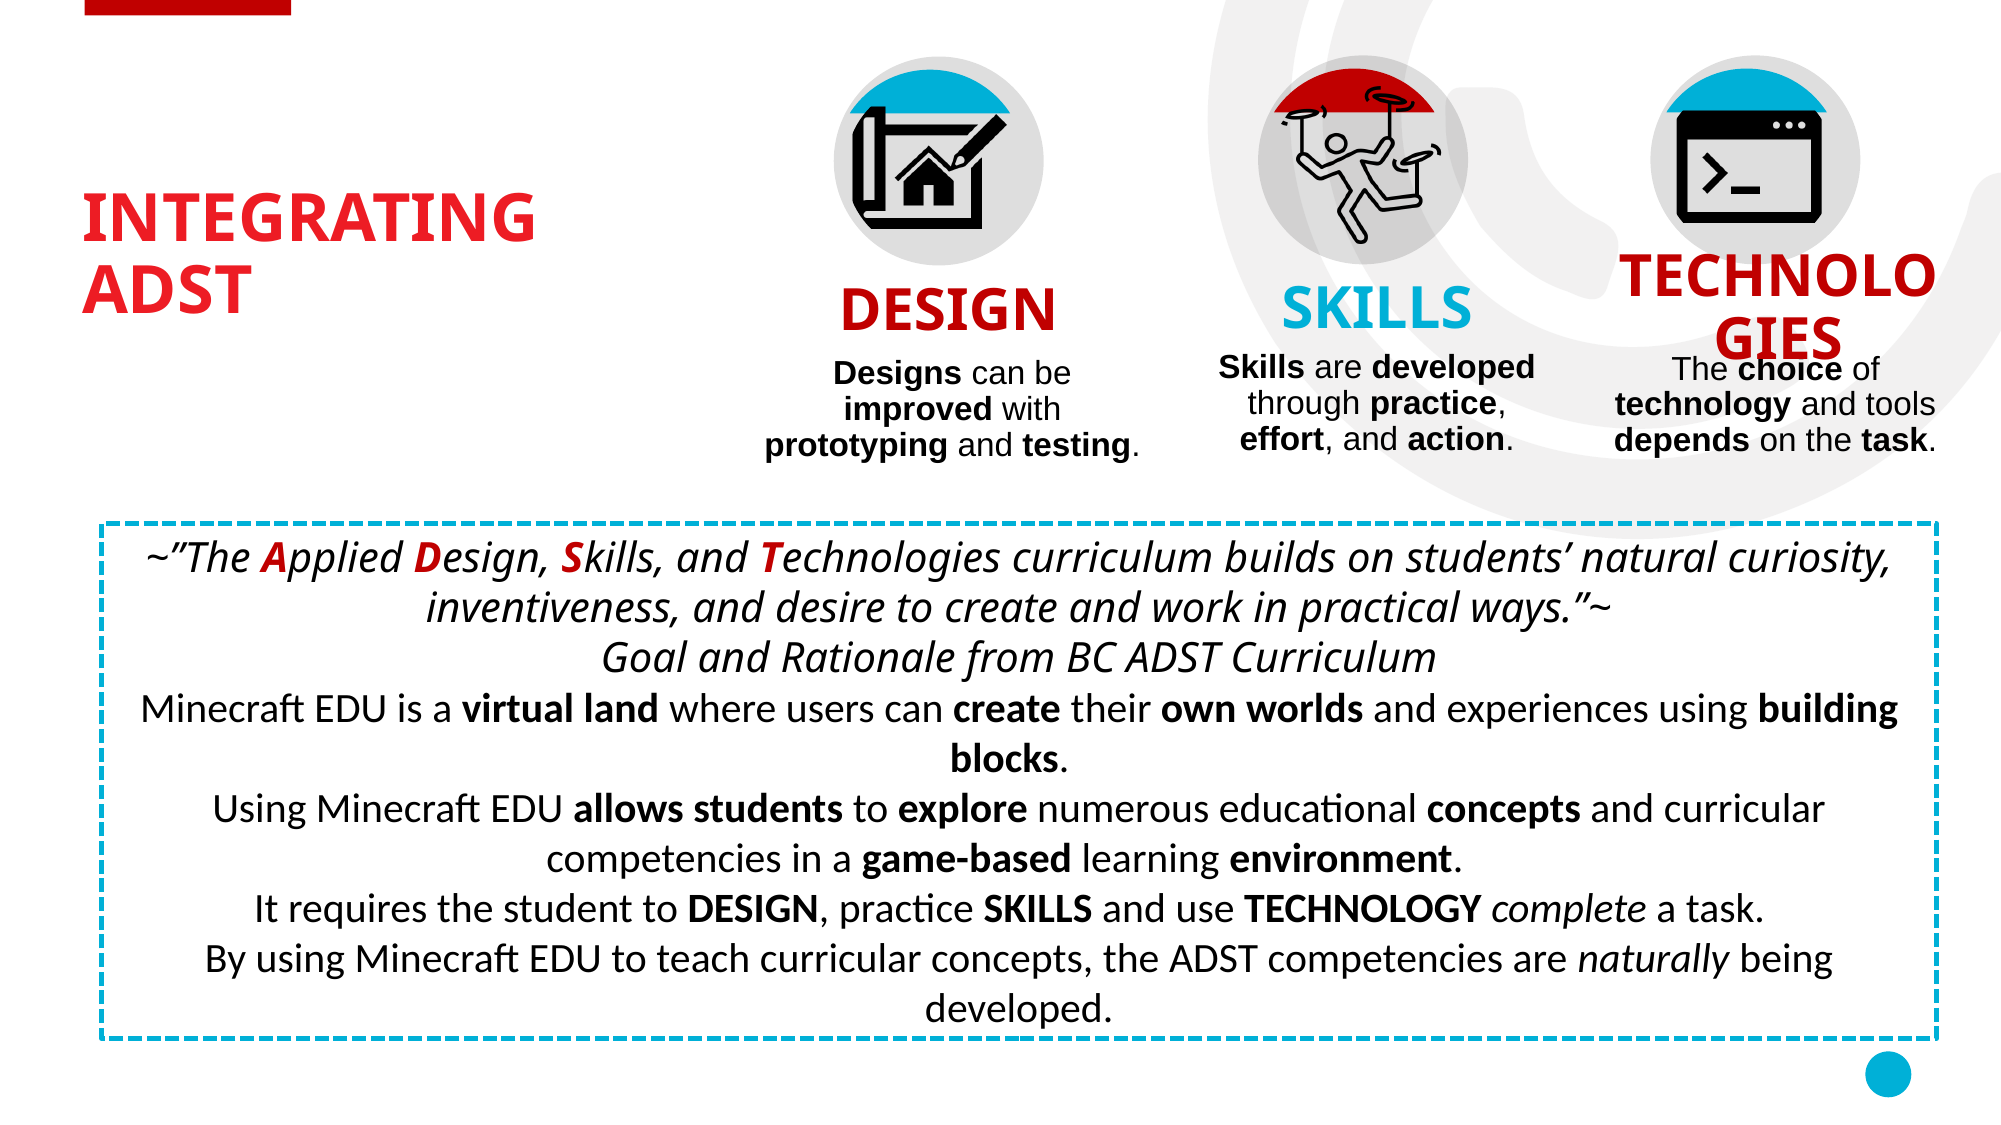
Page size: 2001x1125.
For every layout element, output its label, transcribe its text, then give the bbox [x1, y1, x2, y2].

picture [1269, 79, 1444, 253]
list Skills are developed through practice, effort, and action. [1196, 350, 1558, 493]
list Designs can be improved with prototyping and testing. [761, 355, 1144, 499]
list SKILLS [1219, 279, 1535, 340]
list Technologies [1597, 279, 1959, 340]
title Integrating ADST [82, 177, 672, 329]
list DESIGN [791, 281, 1106, 342]
picture [1662, 79, 1836, 253]
picture [845, 81, 1020, 254]
list The choice of technology and tools depends on the task. [1595, 351, 1956, 482]
text_box ~”The Applied Design, Skills, and Technologies curriculum builds on students’ natural curiosity, inventiveness, and desire to create and work in practical ways.”~ Goal and Rationale from BC ADST Curriculum Minecraft EDU is a virtual land where users can create their own worlds and experiences using building blocks. Using Minecraft EDU allows students to explore numerous educational concepts and curricular competencies in a game-based learning environment. It requires the student to DESIGN, practice SKILLS and use TECHNOLOGY complete a task. By using Minecraft EDU to teach curricular concepts, the ADST competencies are naturally being developed. [101, 523, 1937, 1039]
